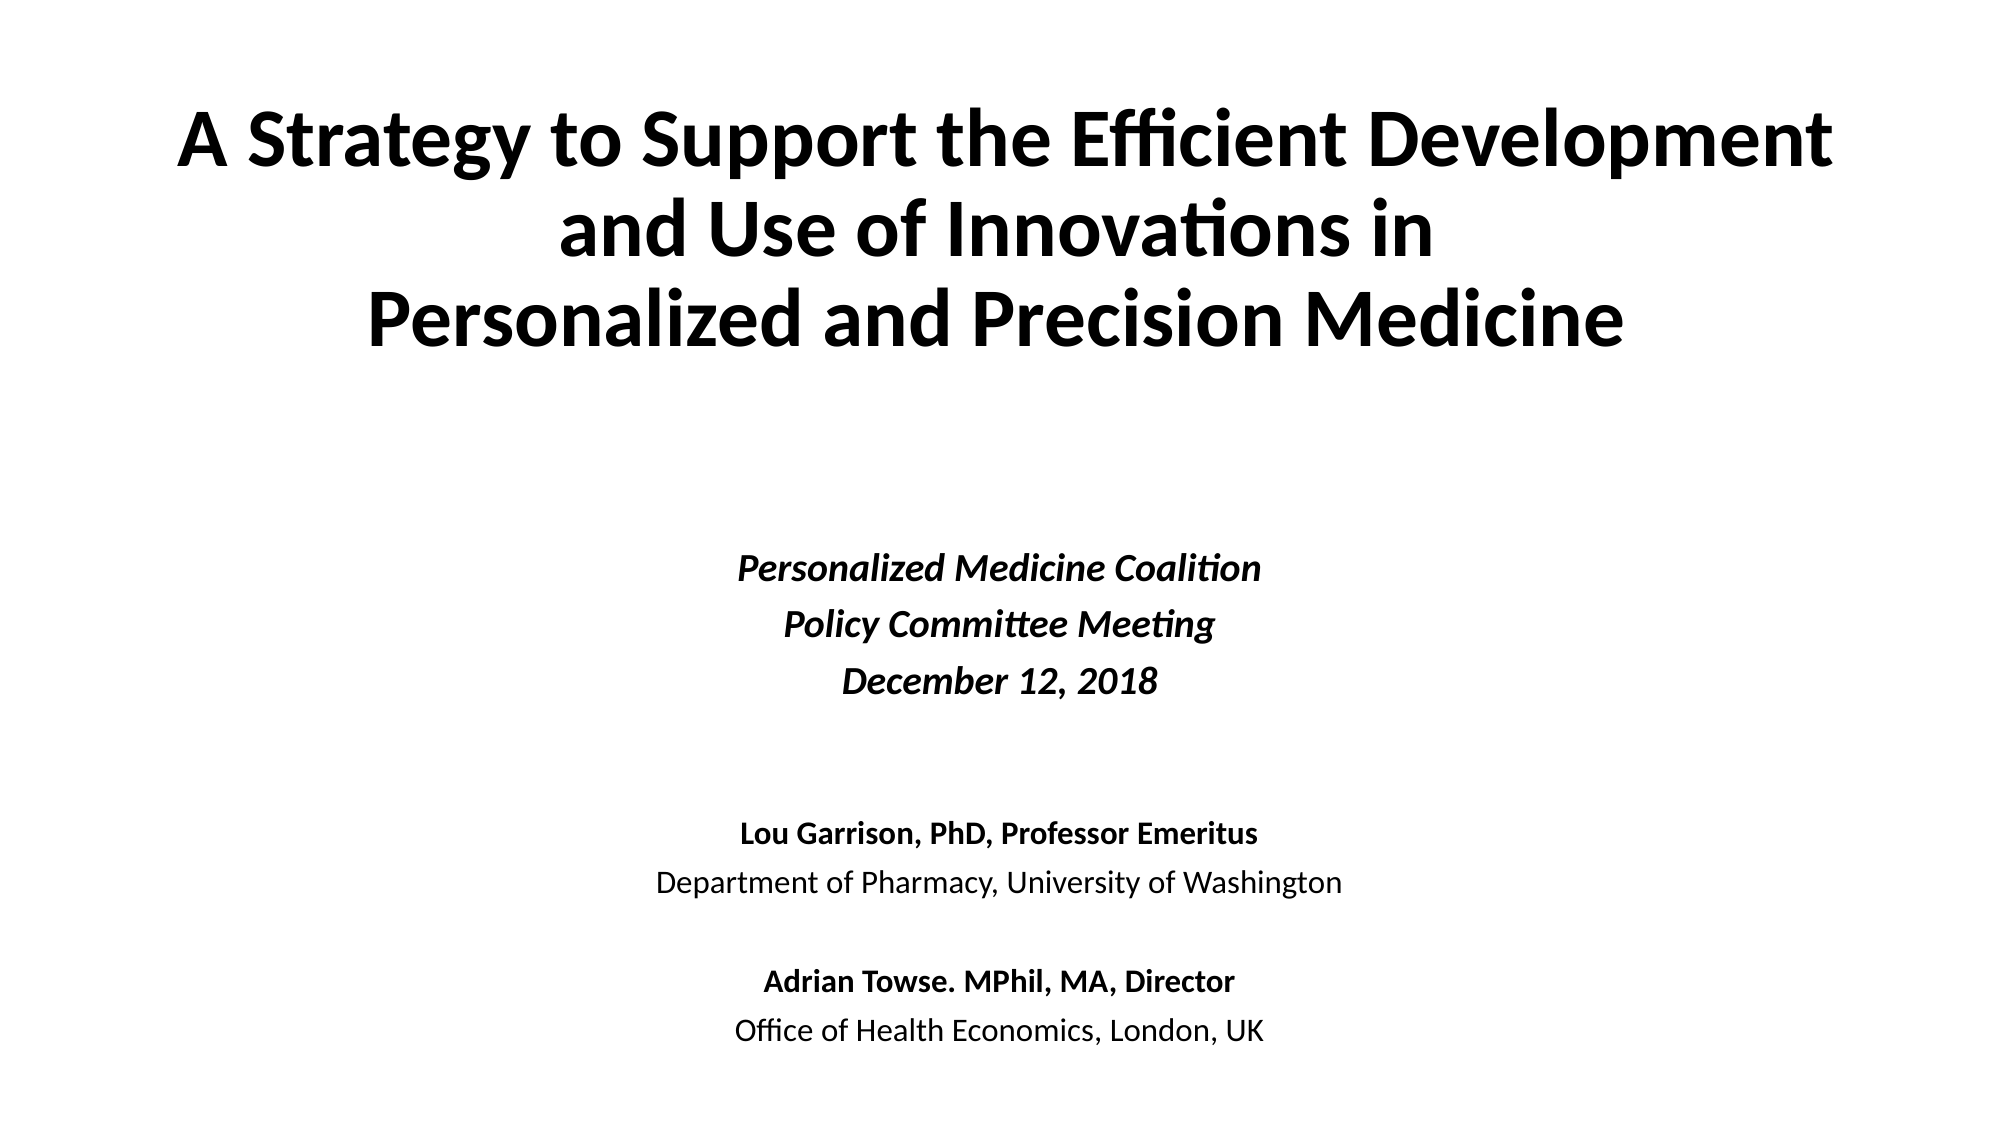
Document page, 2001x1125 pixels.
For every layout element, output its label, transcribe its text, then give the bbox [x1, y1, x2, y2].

title A Strategy to Support the Efficient Development and Use of Innovations in Personalized and Precision Medicine [111, 80, 1884, 473]
subtitle Personalized Medicine Coalition Policy Committee Meeting December 12, 2018 Lou Garrison, PhD, Professor Emeritus Department of Pharmacy, University of Washington Adrian Towse. MPhil, MA, Director Office of Health Economics, London, UK [249, 539, 1750, 1059]
